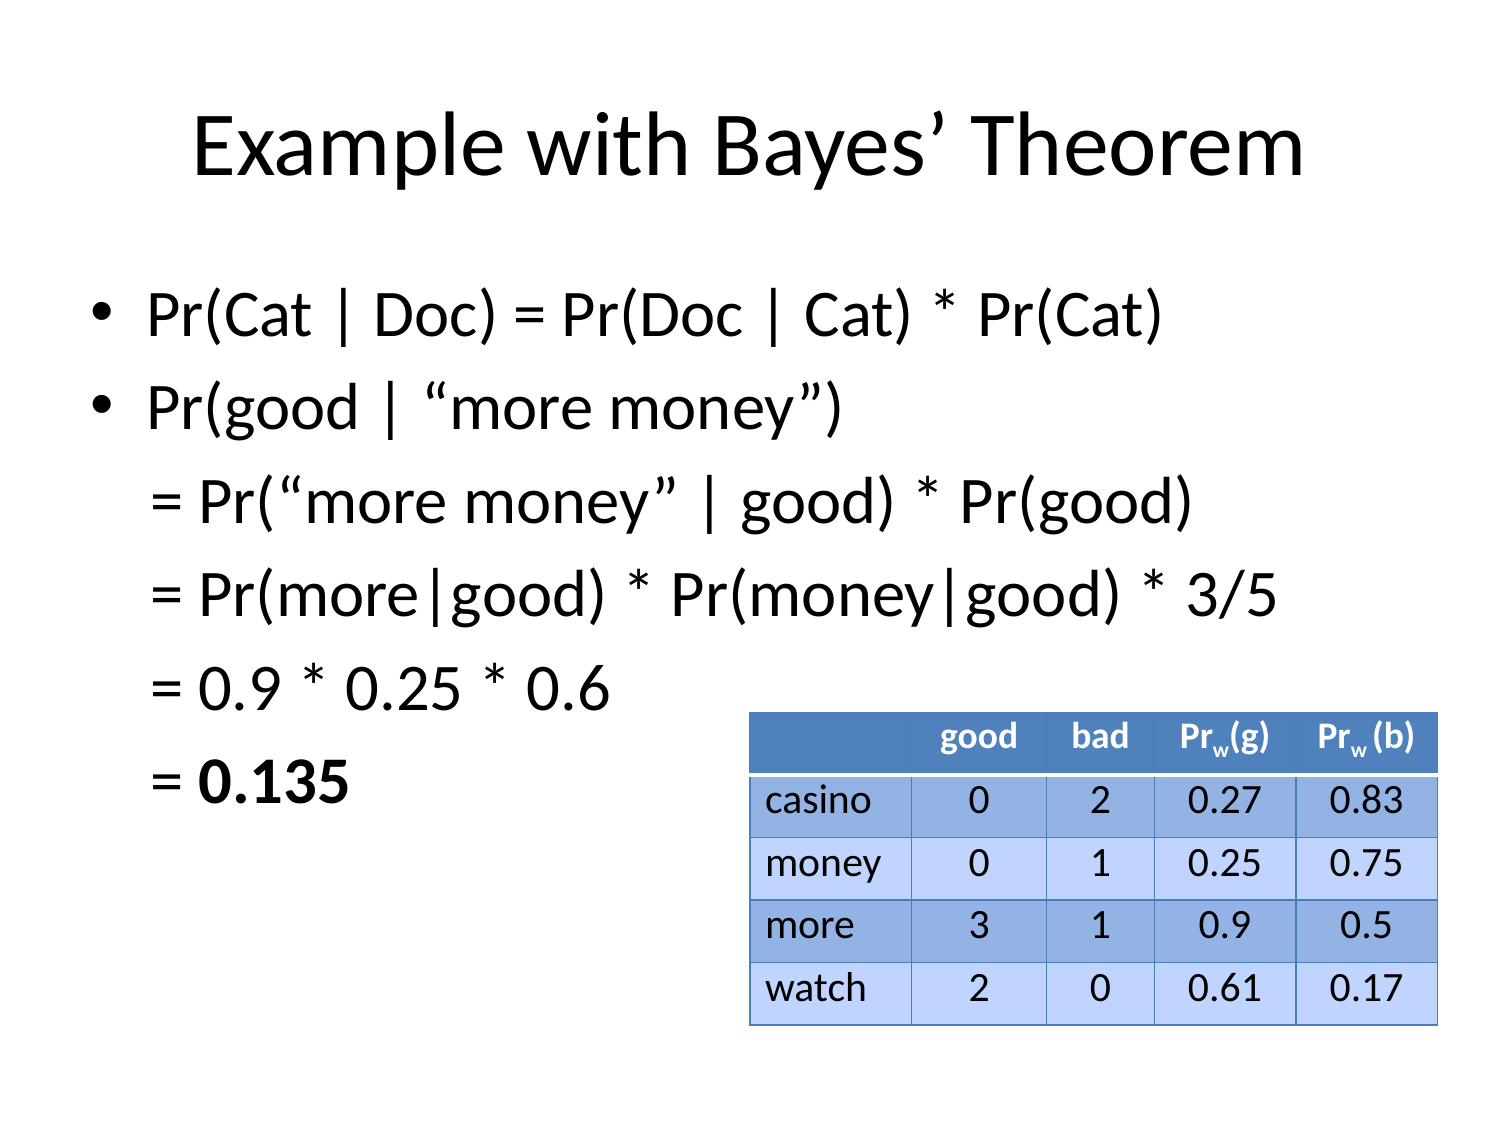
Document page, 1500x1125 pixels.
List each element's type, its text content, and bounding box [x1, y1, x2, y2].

table_cell 0.17 [1297, 963, 1437, 1024]
table_cell 0.5 [1297, 901, 1437, 962]
table_cell 0 [912, 777, 1046, 837]
table_cell 1 [1047, 901, 1154, 962]
list Pr(Cat | Doc) = Pr(Doc | Cat) * Pr(Cat) Pr(good | “more money”) = Pr(“more money” | good) * Pr(good) = Pr(more|good) * Pr(money|good) * 3/5 = 0.9 * 0.25 * 0.6 = 0.135 [75, 262, 1425, 1005]
table_cell 0.61 [1155, 963, 1295, 1024]
table_cell 2 [912, 963, 1046, 1024]
table_cell 0.83 [1297, 777, 1437, 837]
table_cell watch [751, 963, 911, 1024]
table_cell 0 [912, 838, 1046, 899]
table_cell 0.9 [1155, 901, 1295, 962]
table_header bad [1047, 713, 1154, 773]
table_header Prw(g) [1155, 713, 1295, 773]
table_cell 0.75 [1297, 838, 1437, 899]
table_cell 3 [912, 901, 1046, 962]
table_cell 0.25 [1155, 838, 1295, 899]
table_header [751, 713, 911, 773]
table_cell 0.27 [1155, 777, 1295, 837]
title Example with Bayes’ Theorem [75, 45, 1425, 233]
table_header good [912, 713, 1046, 773]
table_cell 2 [1047, 777, 1154, 837]
table_header Prw (b) [1297, 713, 1437, 773]
table_cell money [751, 838, 911, 899]
table_cell casino [751, 777, 911, 837]
table_cell more [751, 901, 911, 962]
table_cell 1 [1047, 838, 1154, 899]
table_cell 0 [1047, 963, 1154, 1024]
